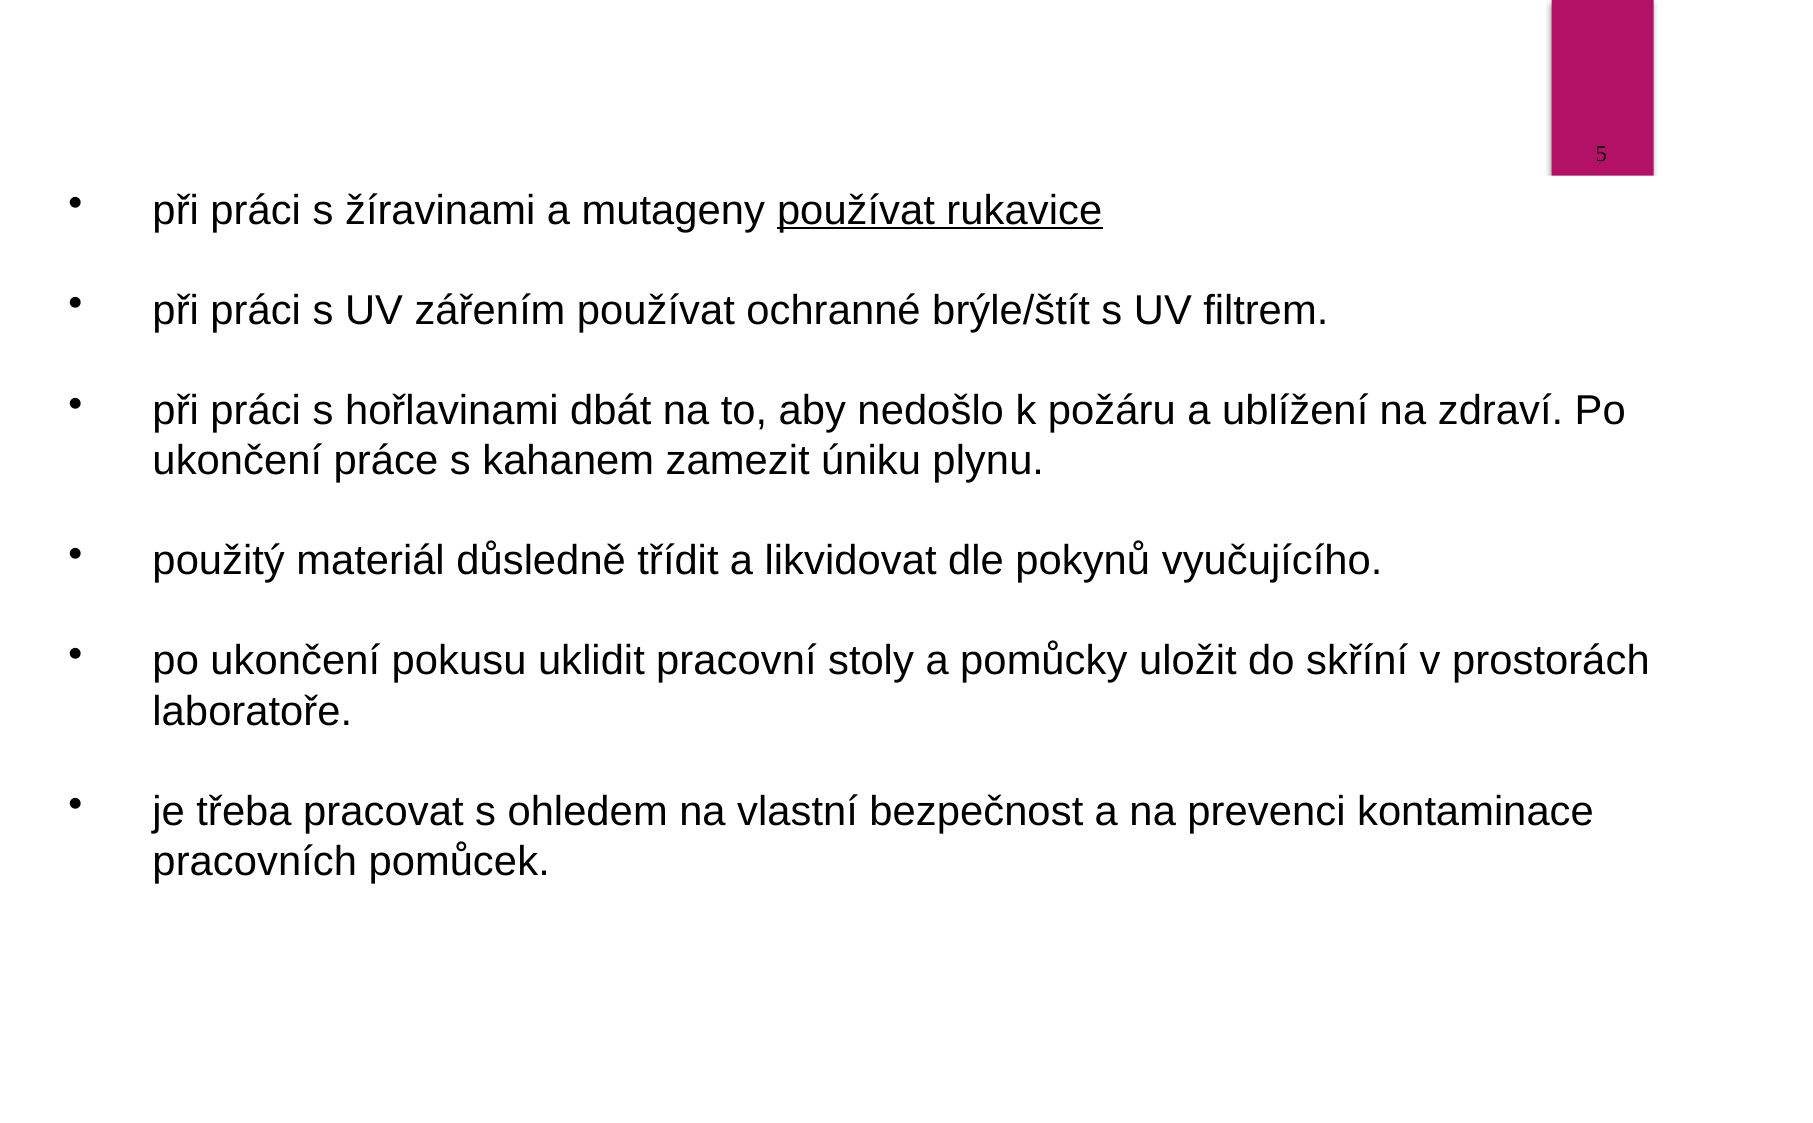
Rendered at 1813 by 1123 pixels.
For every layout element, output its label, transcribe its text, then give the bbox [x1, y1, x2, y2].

text_box při práci s žíravinami a mutageny používat rukavice při práci s UV zářením používat ochranné brýle/štít s UV filtrem. při práci s hořlavinami dbát na to, aby nedošlo k požáru a ublížení na zdraví. Po ukončení práce s kahanem zamezit úniku plynu. použitý materiál důsledně třídit a likvidovat dle pokynů vyučujícího. po ukončení pokusu uklidit pracovní stoly a pomůcky uložit do skříní v prostorách laboratoře. je třeba pracovat s ohledem na vlastní bezpečnost a na prevenci kontaminace pracovních pomůcek. [53, 175, 1759, 1030]
slide_number 5 [1539, 48, 1664, 174]
